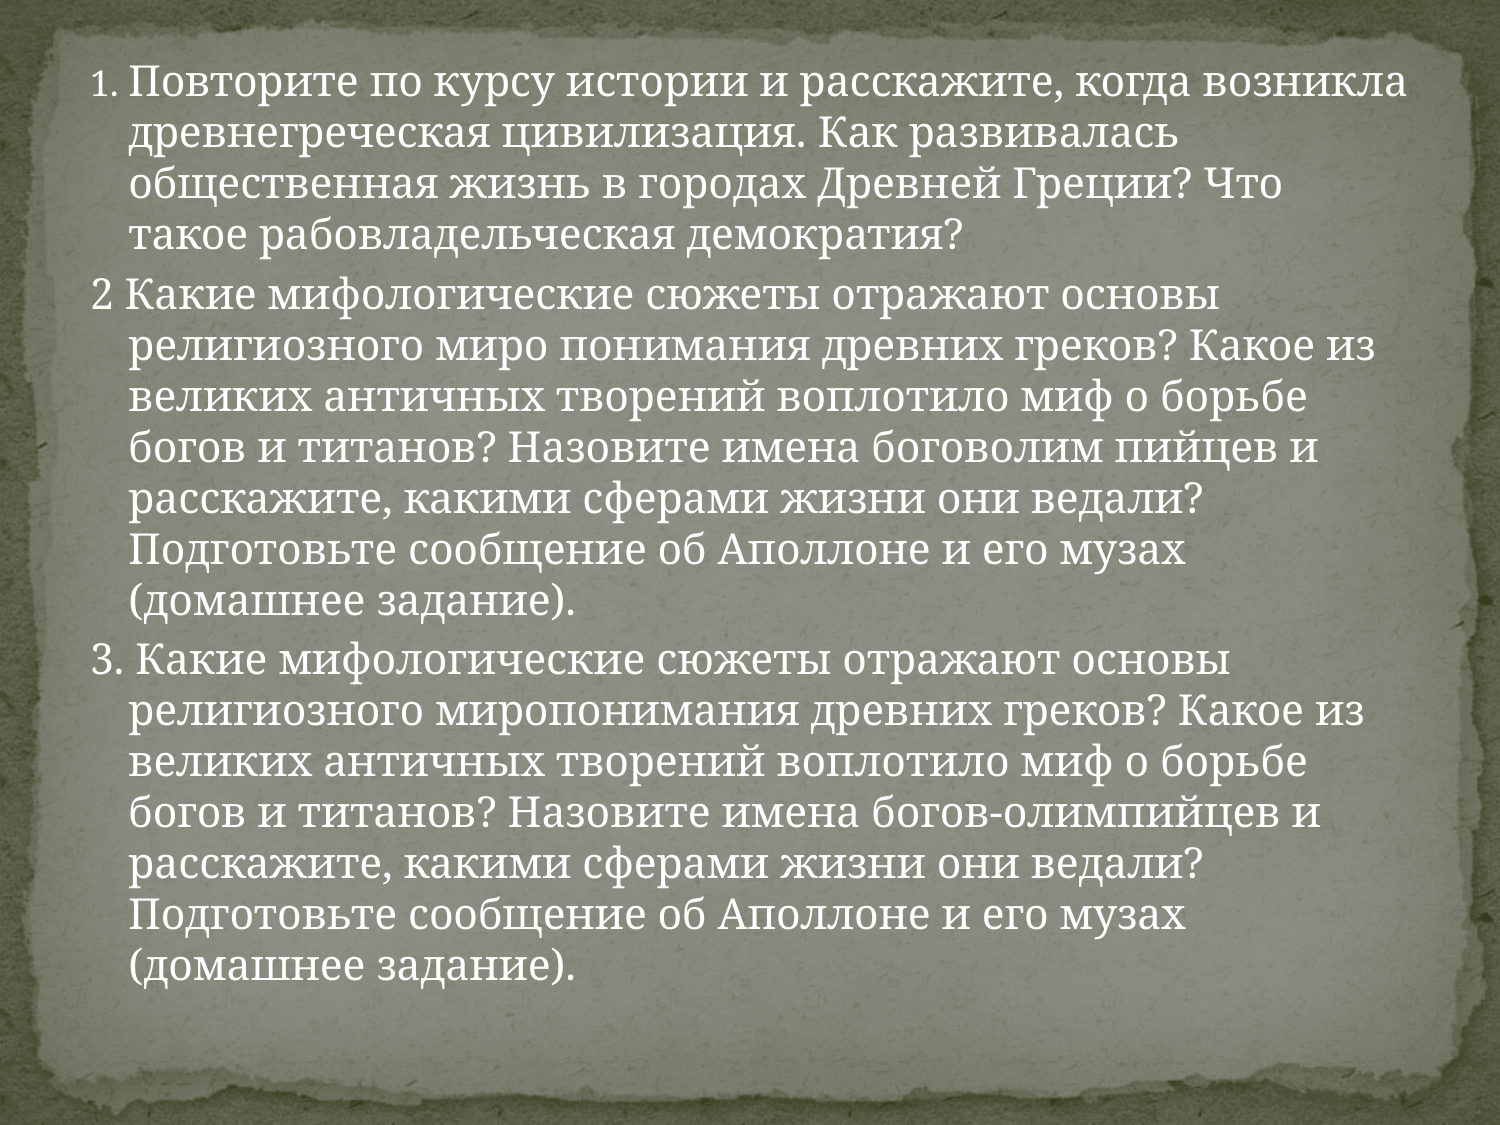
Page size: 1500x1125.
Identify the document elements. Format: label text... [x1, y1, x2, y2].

list 1. Повторите по курсу истории и расскажите, когда возникла древнегреческая цивилизация. Как развивалась общественная жизнь в городах Древней Греции? Что такое рабовладельческая демократия? 2 Какие мифологические сюжеты отражают основы религиозного миро понимания древних греков? Какое из великих античных творений воплотило миф о борьбе богов и титанов? Назовите имена боговолим пийцев и расскажите, какими сферами жизни они ведали? Подготовьте сообщение об Аполлоне и его музах (домашнее задание). 3. Какие мифологические сюжеты отражают основы религиозного миропонимания древних греков? Какое из великих античных творений воплотило миф о борьбе богов и титанов? Назовите имена богов-олимпийцев и расскажите, какими сферами жизни они ведали? Подготовьте сообщение об Аполлоне и его музах (домашнее задание). [74, 46, 1426, 1001]
